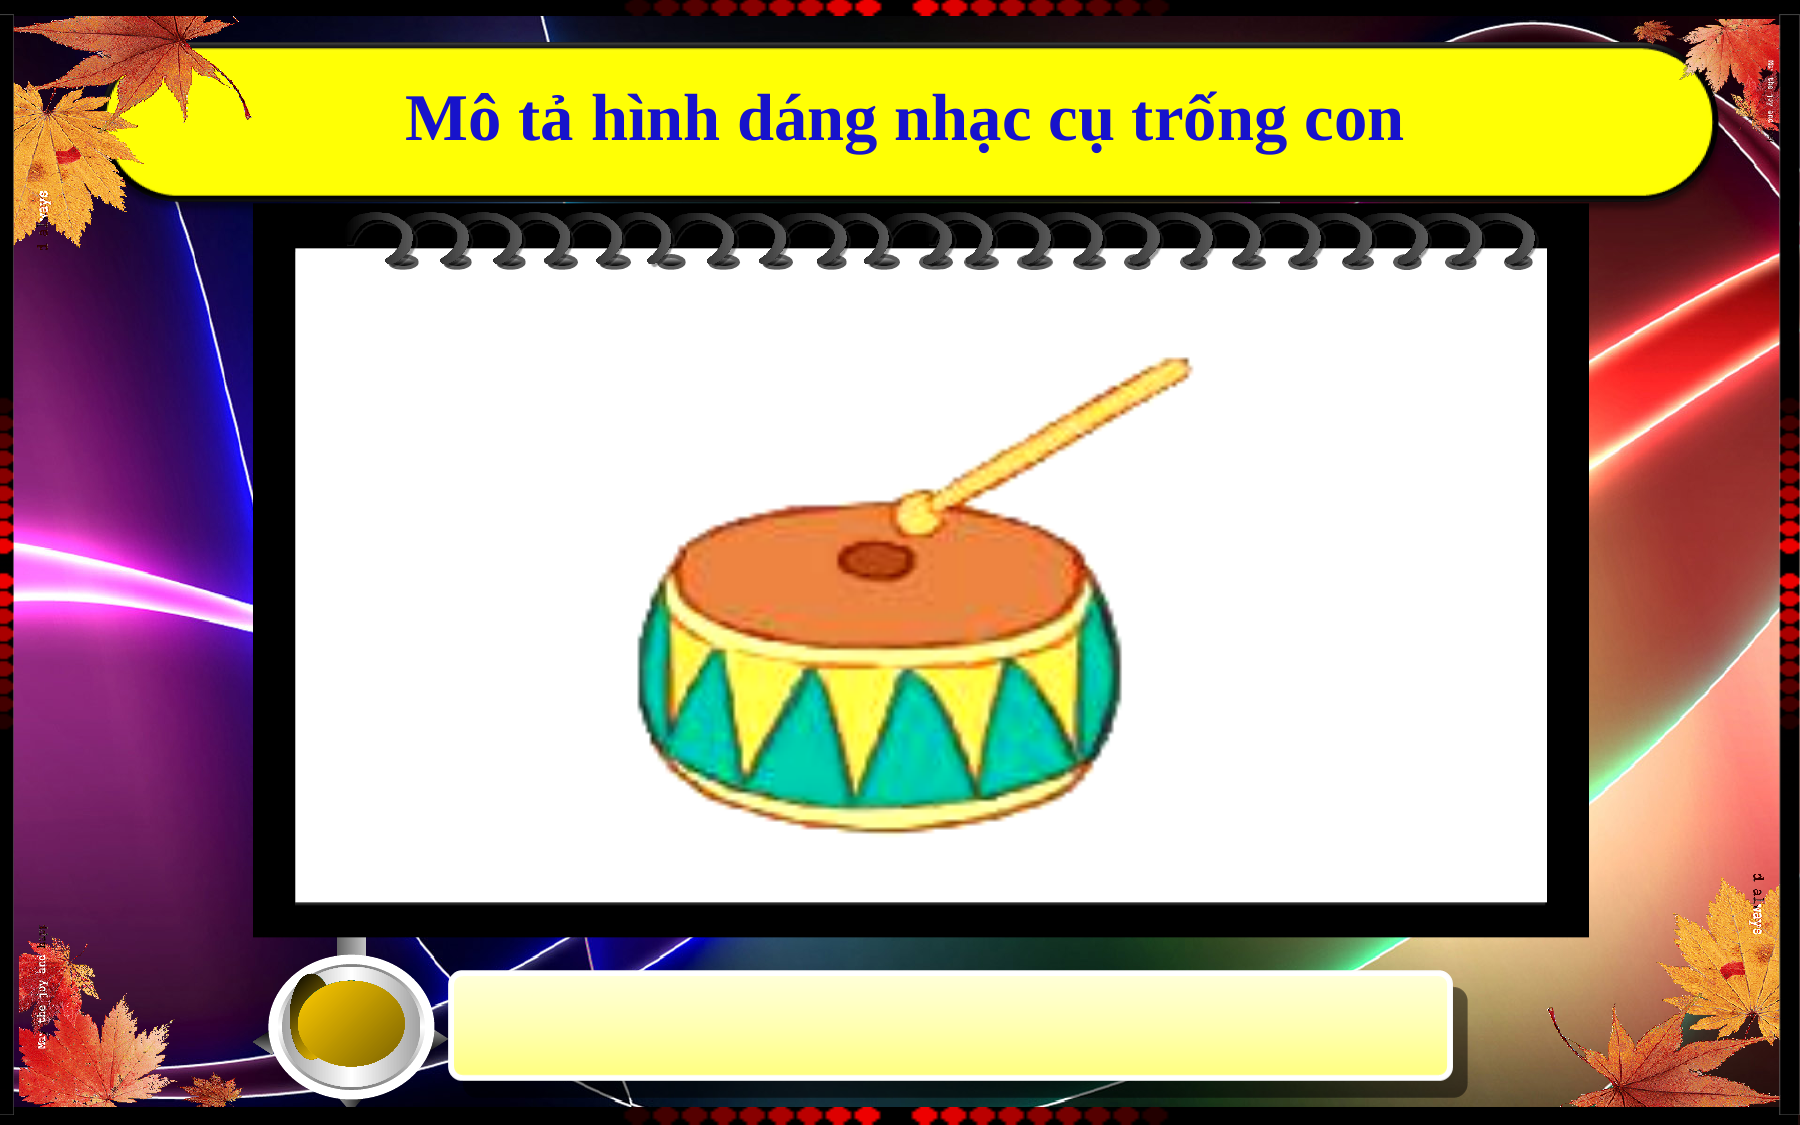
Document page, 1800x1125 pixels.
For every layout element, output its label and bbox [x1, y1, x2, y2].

picture [0, 0, 1800, 1125]
text_box [252, 959, 449, 1107]
text_box [295, 211, 1548, 903]
text_box [257, 38, 1741, 220]
